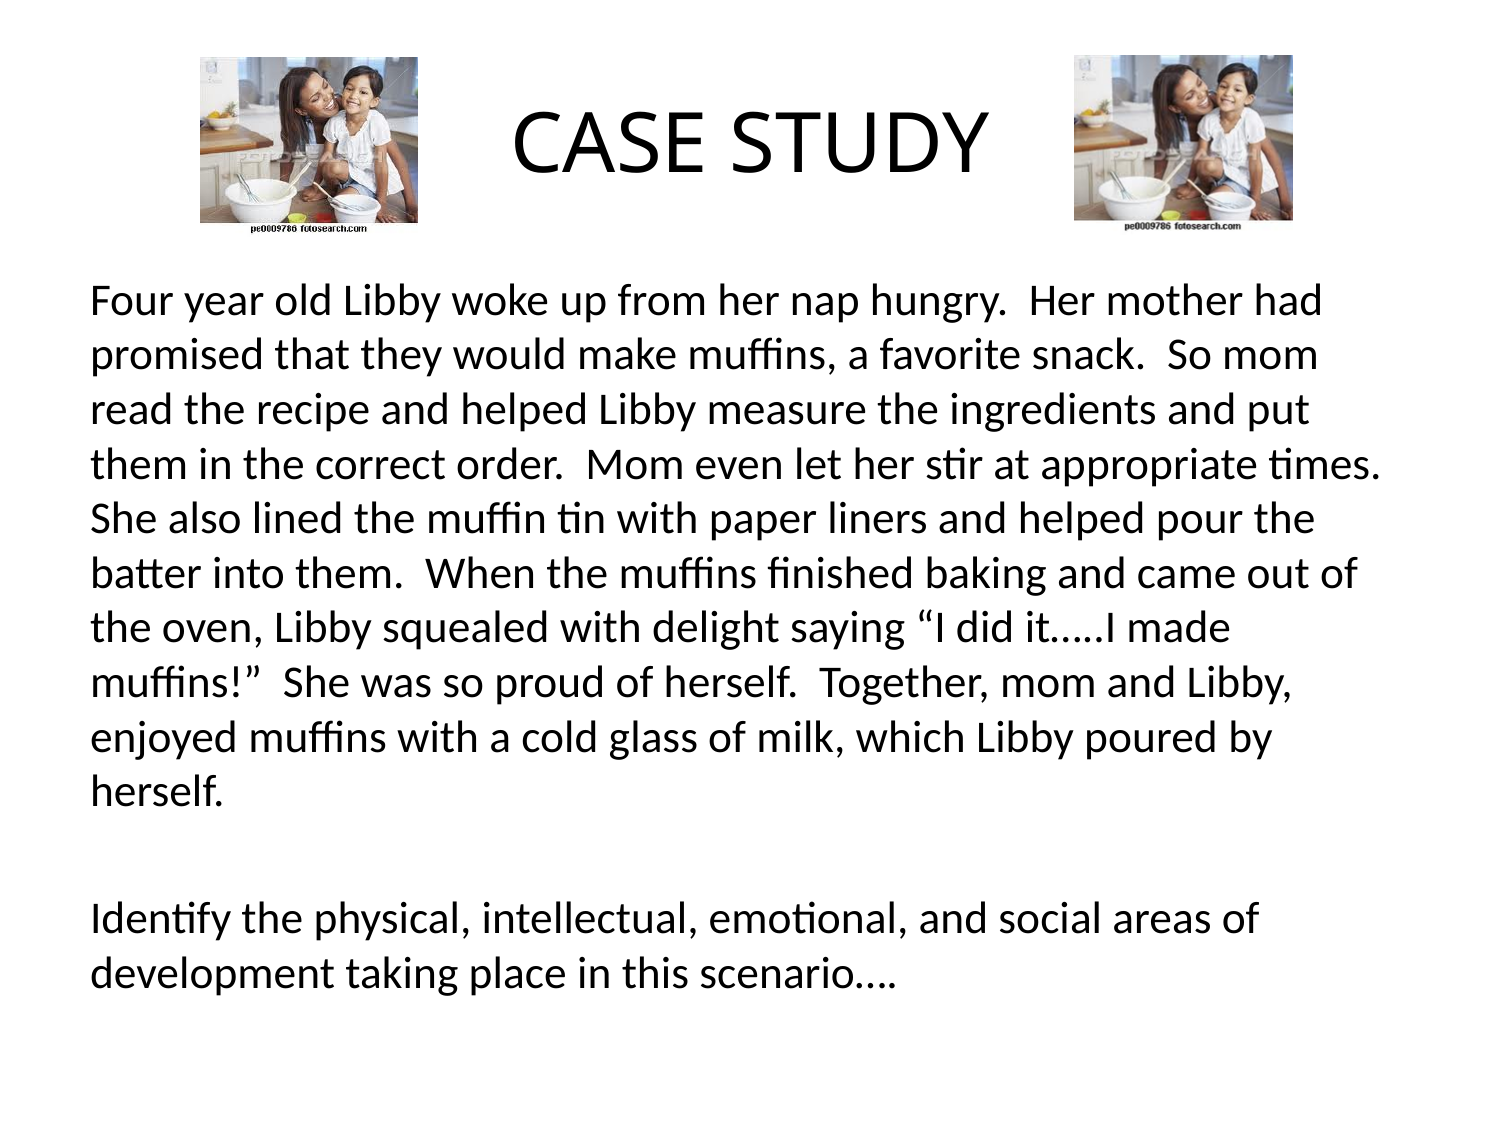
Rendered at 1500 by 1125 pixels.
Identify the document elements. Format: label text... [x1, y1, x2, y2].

picture [1074, 55, 1294, 235]
title CASE STUDY [75, 45, 1425, 233]
list Four year old Libby woke up from her nap hungry. Her mother had promised that they would make muffins, a favorite snack. So mom read the recipe and helped Libby measure the ingredients and put them in the correct order. Mom even let her stir at appropriate times. She also lined the muffin tin with paper liners and helped pour the batter into them. When the muffins finished baking and came out of the oven, Libby squealed with delight saying “I did it…..I made muffins!” She was so proud of herself. Together, mom and Libby, enjoyed muffins with a cold glass of milk, which Libby poured by herself. Identify the physical, intellectual, emotional, and social areas of development taking place in this scenario…. [75, 262, 1425, 1005]
picture [199, 57, 419, 237]
